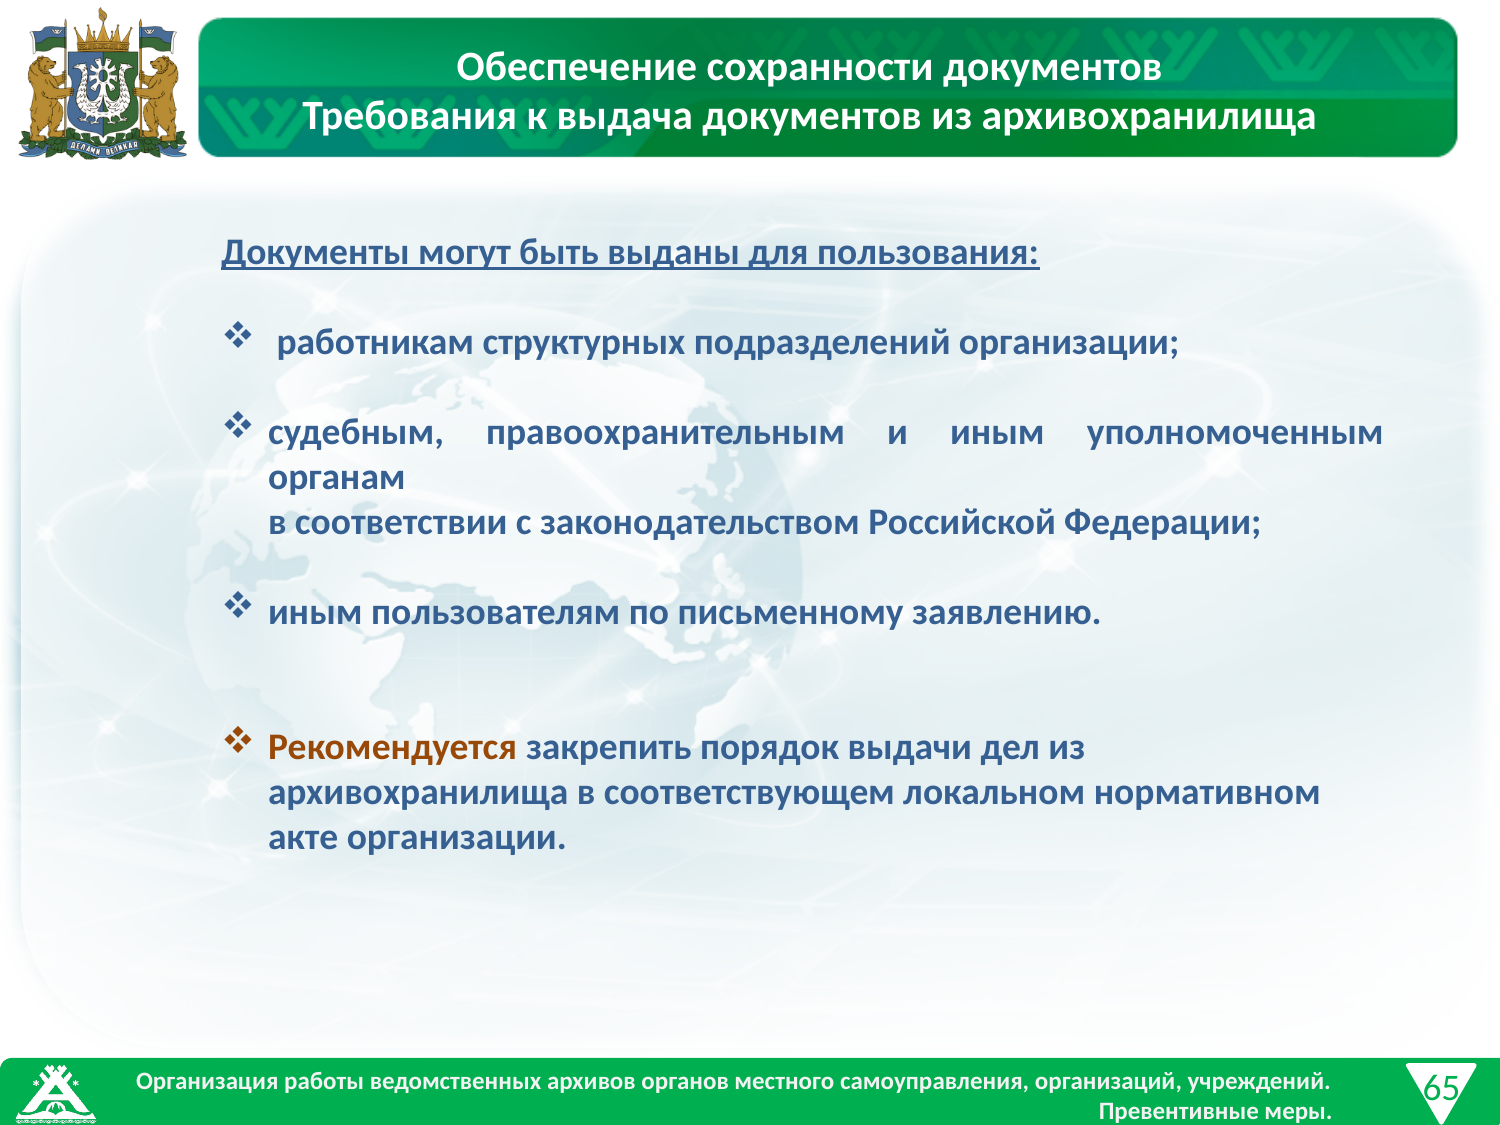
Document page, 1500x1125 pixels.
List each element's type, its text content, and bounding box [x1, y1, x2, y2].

text_box Документы могут быть выданы для пользования: работникам структурных подразделений организации; судебным, правоохранительным и иным уполномоченным органам в соответствии с законодательством Российской Федерации; иным пользователям по письменному заявлению. Рекомендуется закрепить порядок выдачи дел из архивохранилища в соответствующем локальном нормативном акте организации. [206, 219, 1400, 865]
text_box Обеспечение сохранности документов Требования к выдача документов из архивохранилища [287, 30, 1333, 146]
picture [18, 0, 1477, 166]
picture [11, 1059, 99, 1125]
